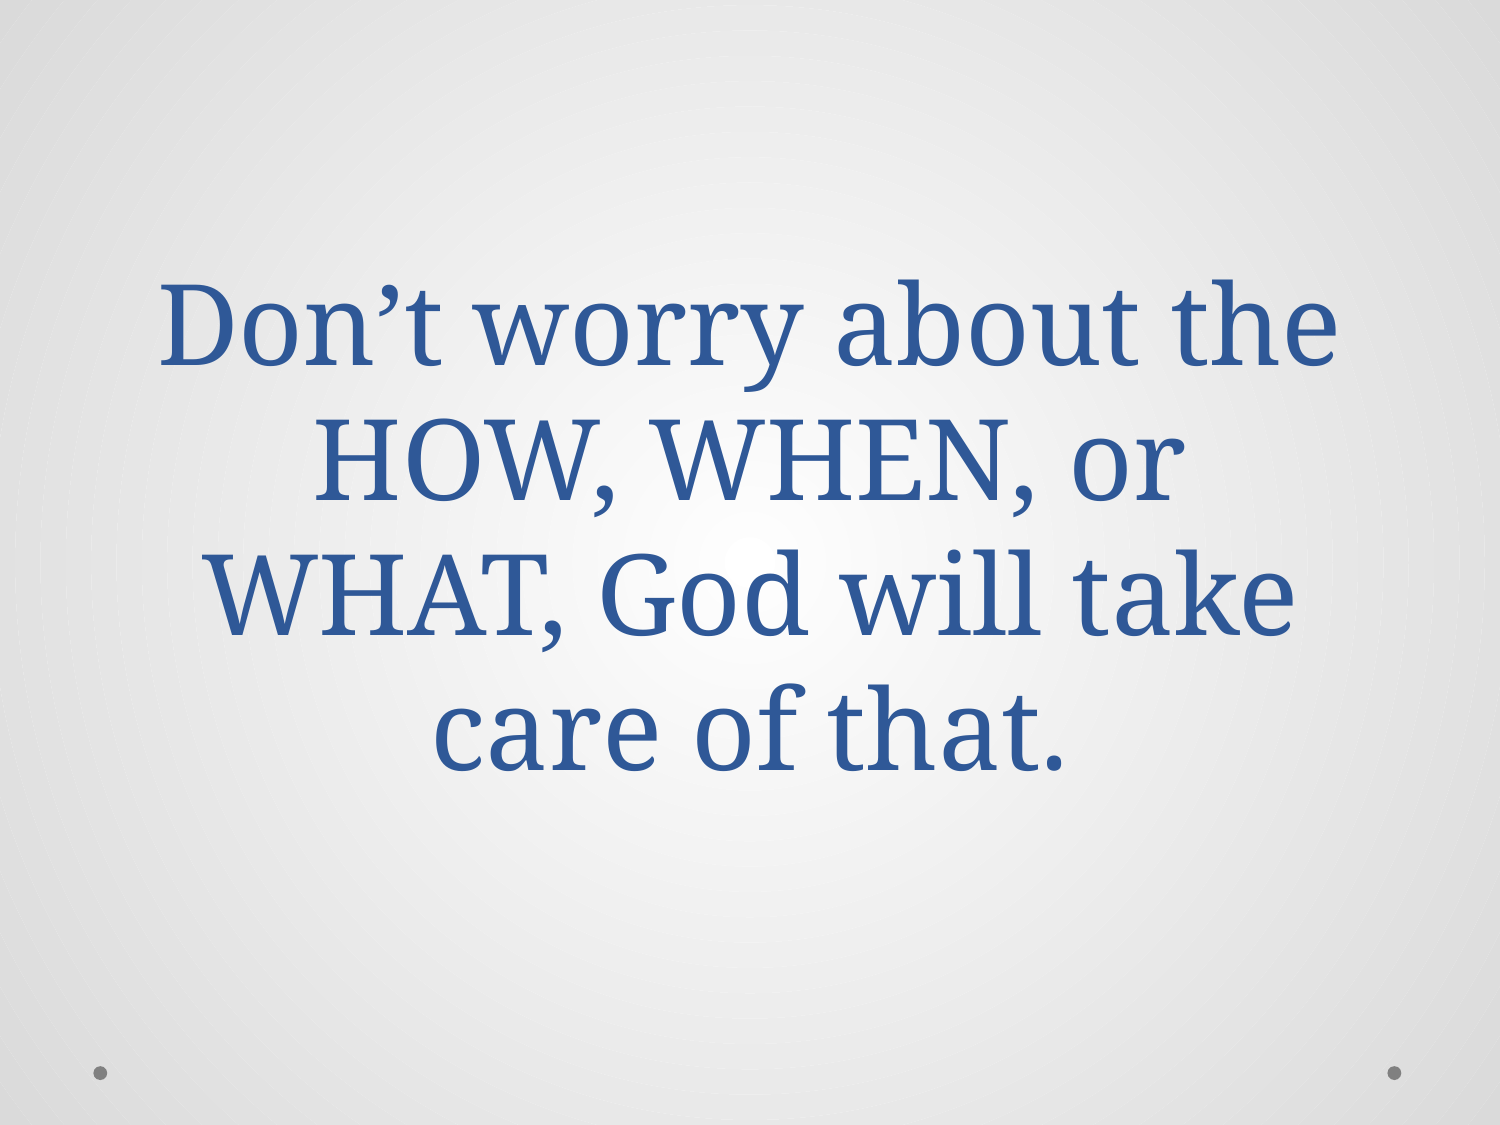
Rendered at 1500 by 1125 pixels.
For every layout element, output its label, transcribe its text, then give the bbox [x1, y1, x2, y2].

title Don’t worry about the HOW, WHEN, or WHAT, God will take care of that. [112, 99, 1388, 800]
